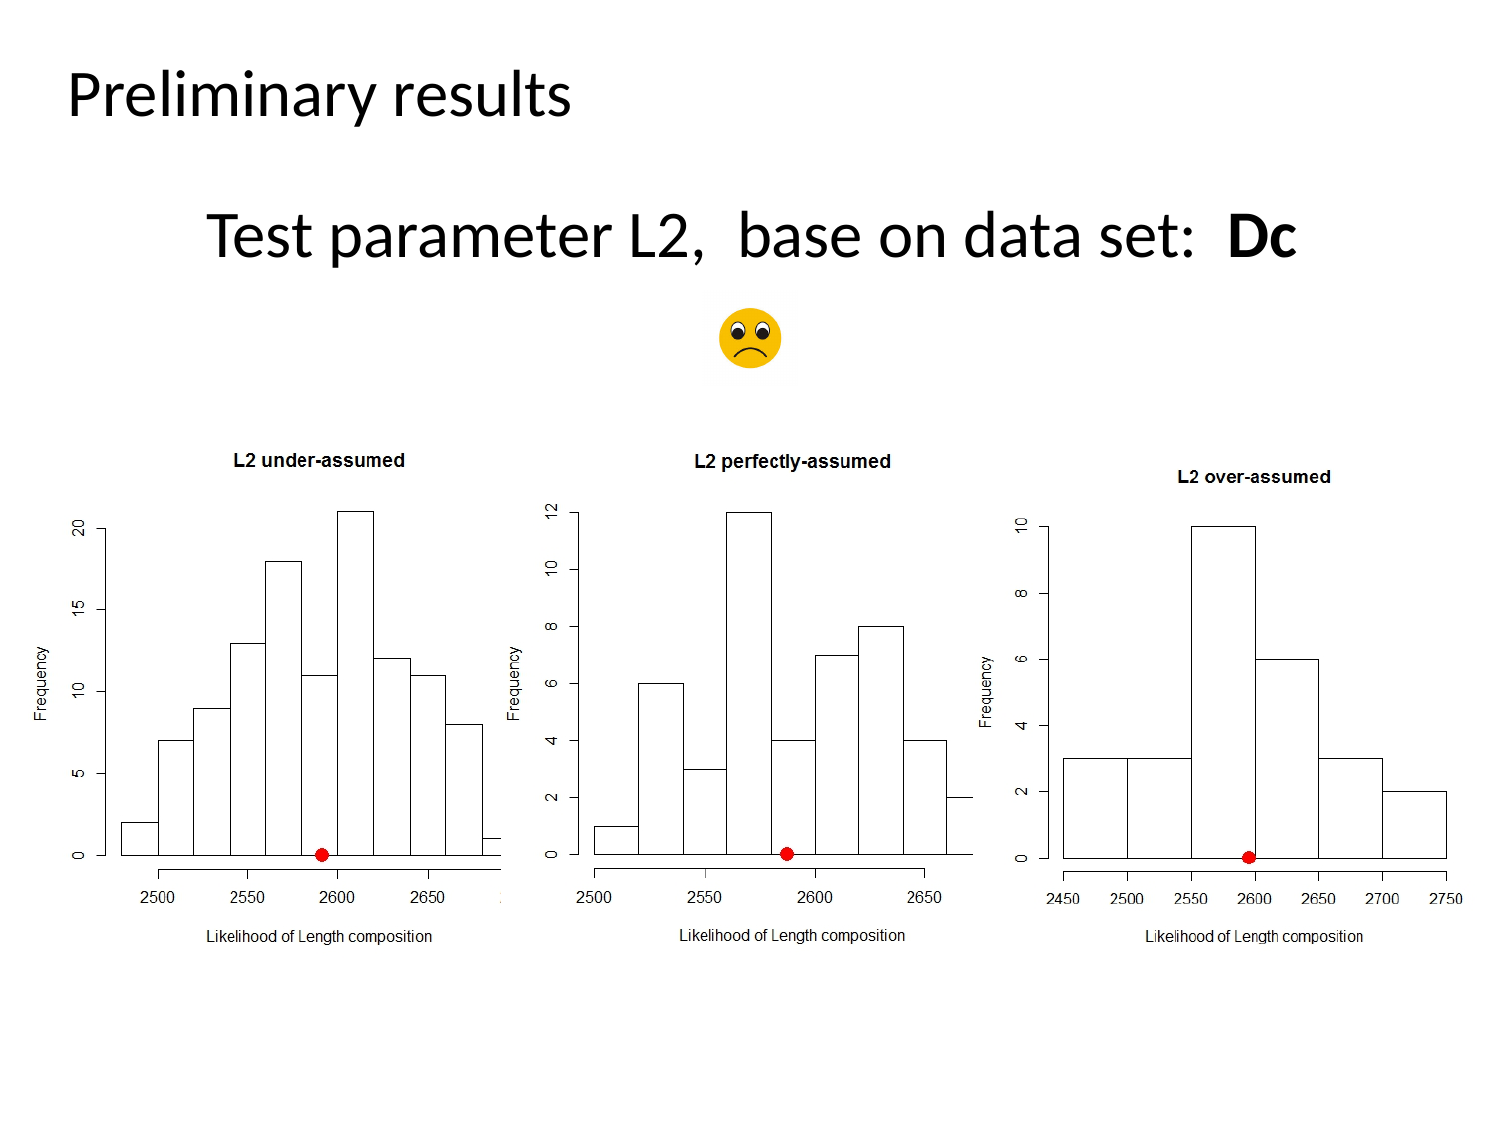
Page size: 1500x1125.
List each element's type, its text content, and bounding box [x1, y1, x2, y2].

picture [27, 420, 1500, 965]
text_box Preliminary results [53, 42, 680, 138]
picture [702, 290, 798, 386]
title Test parameter L2, base on data set: Dc [76, 137, 1427, 325]
